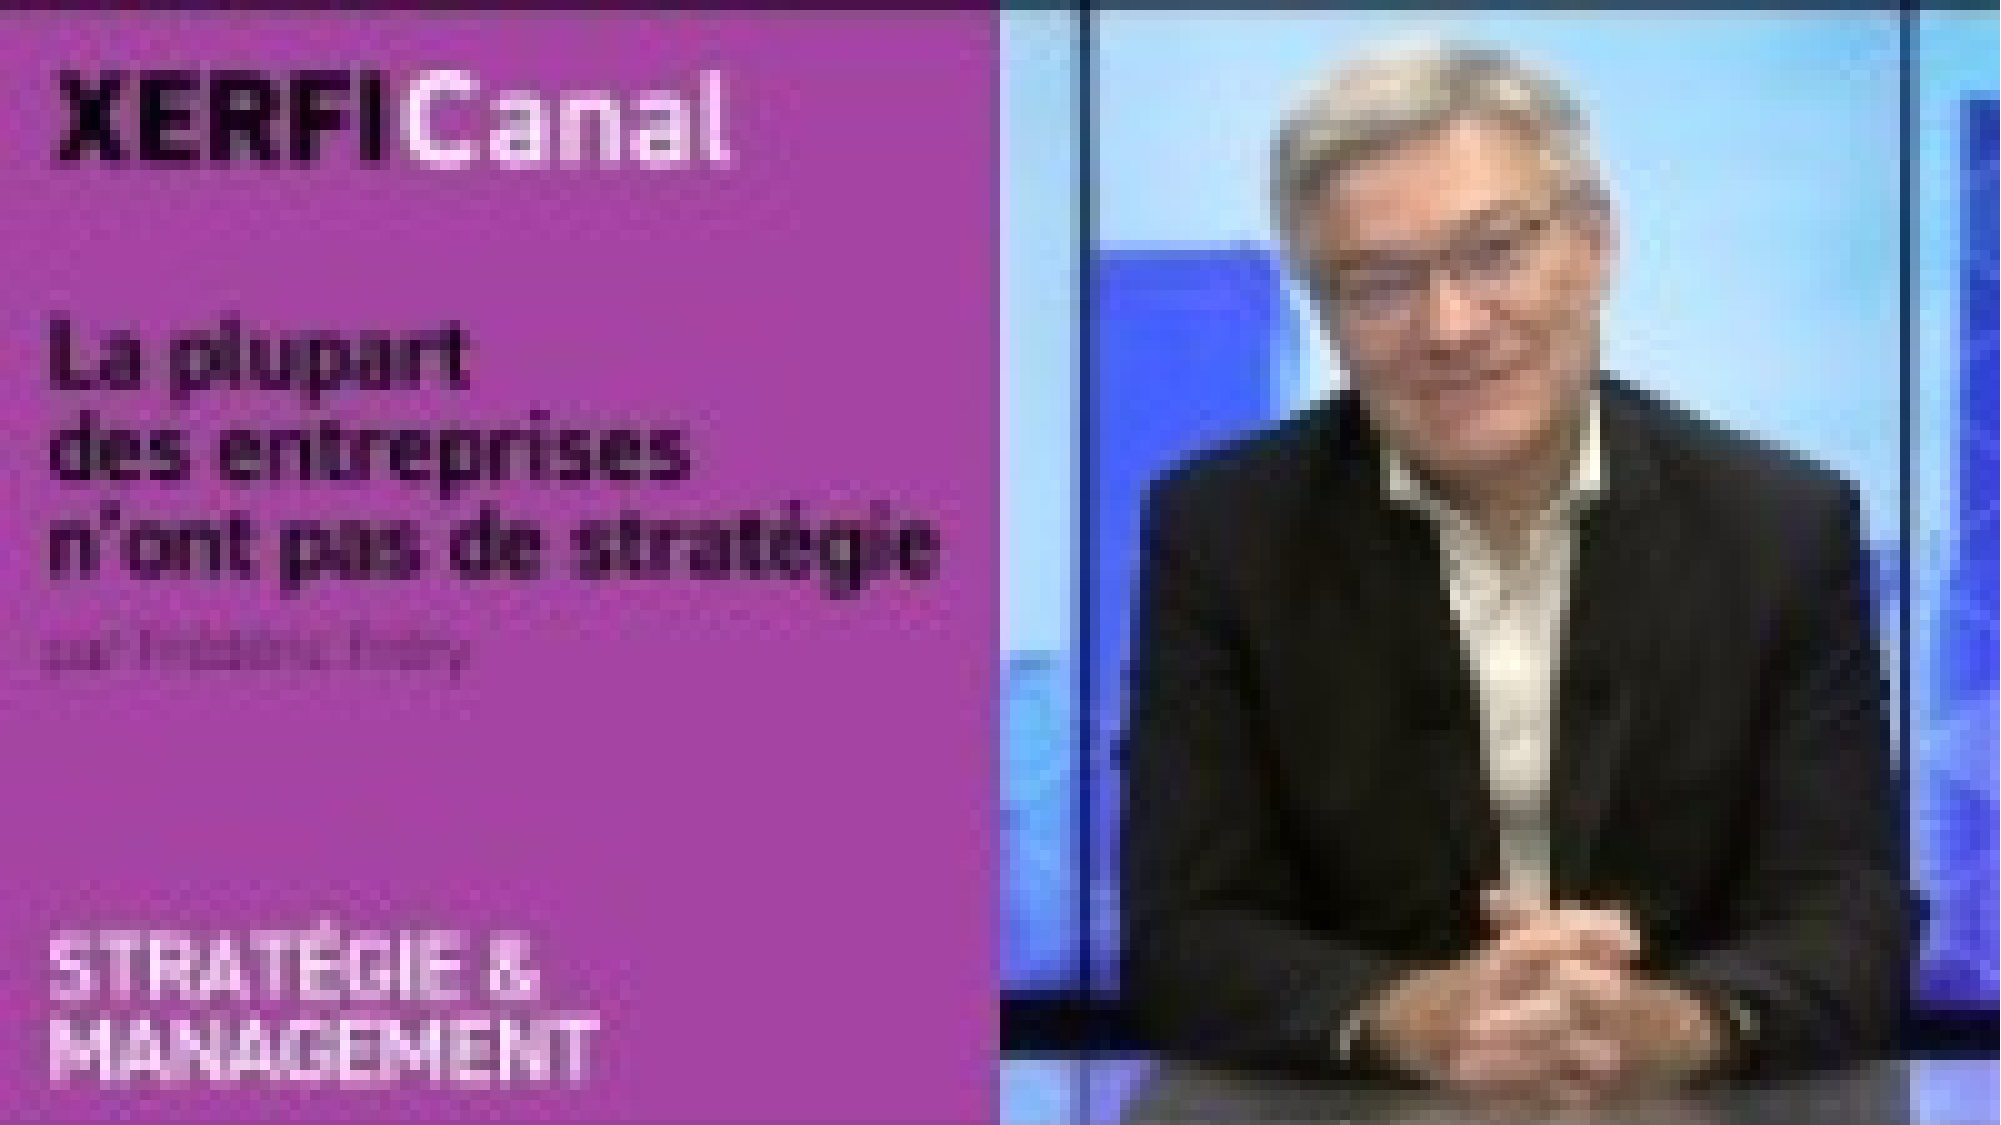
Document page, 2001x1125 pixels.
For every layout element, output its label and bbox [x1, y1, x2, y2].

text_box [0, 0, 2000, 1125]
